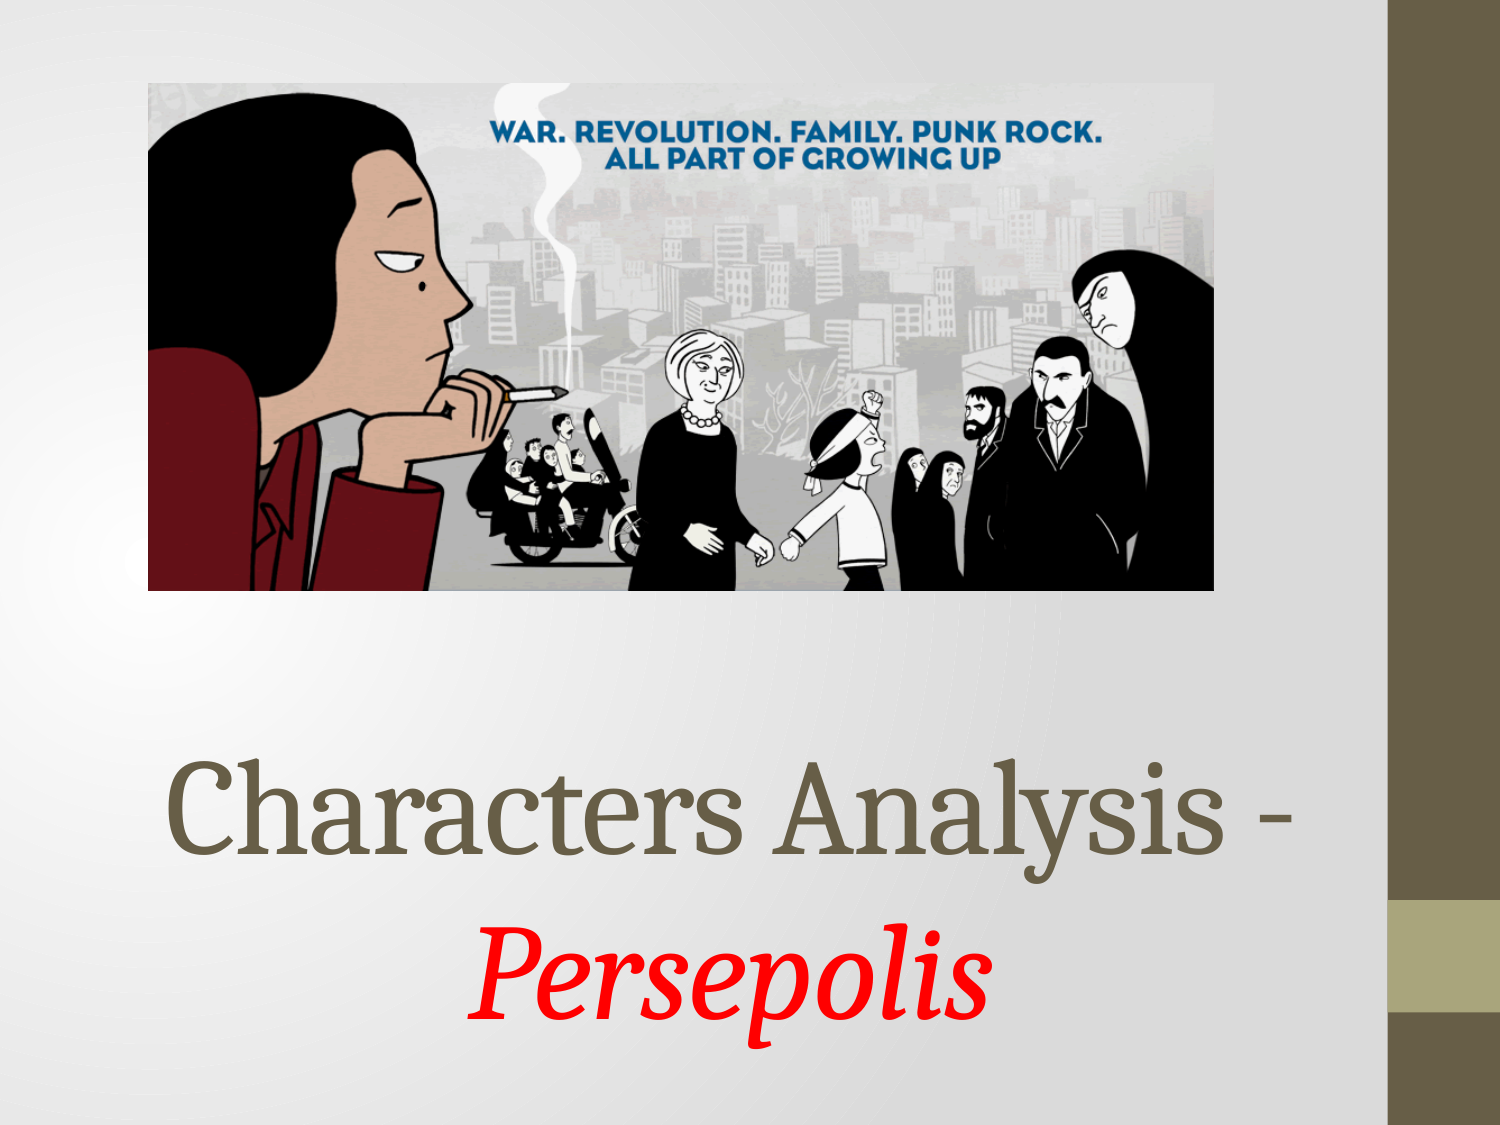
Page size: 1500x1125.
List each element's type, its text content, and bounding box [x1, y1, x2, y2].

title Characters Analysis - Persepolis [112, 643, 1350, 1055]
picture [147, 83, 1215, 592]
